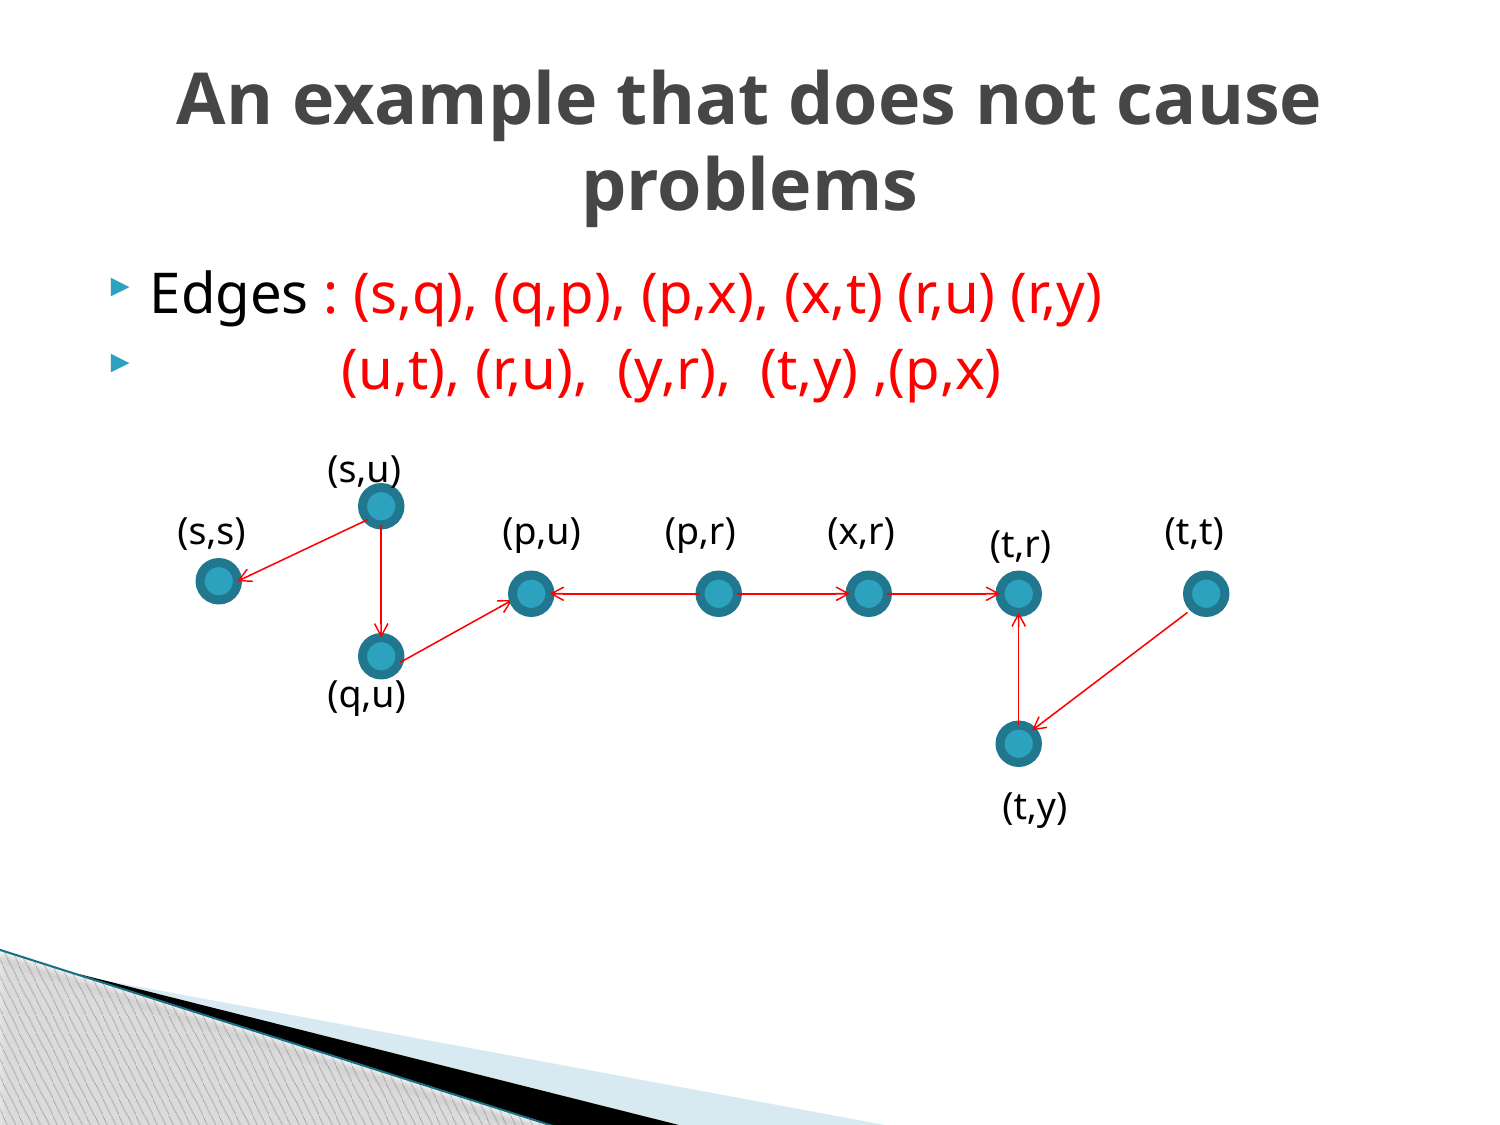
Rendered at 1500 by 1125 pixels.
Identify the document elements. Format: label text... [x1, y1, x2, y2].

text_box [1031, 612, 1188, 731]
text_box [695, 570, 742, 617]
text_box [508, 570, 555, 617]
list Edges : (s,q), (q,p), (p,x), (x,t) (r,u) (r,y) (u,t), (r,u), (y,r), (t,y) ,(p,x) [75, 249, 1425, 993]
text_box [1183, 570, 1230, 617]
text_box (s,u) [312, 437, 538, 498]
text_box [995, 573, 1042, 617]
text_box (p,r) [650, 499, 812, 560]
text_box (q,u) [312, 662, 513, 723]
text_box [237, 519, 369, 582]
title An example that does not cause problems [75, 45, 1425, 233]
text_box (t,r) [975, 512, 1225, 573]
text_box [195, 560, 239, 605]
text_box (t,y) [987, 774, 1238, 835]
text_box [358, 498, 405, 530]
text_box (t,t) [1149, 499, 1288, 560]
text_box (x,r) [812, 499, 1063, 560]
text_box (s,s) [162, 499, 350, 560]
text_box [358, 633, 393, 662]
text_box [399, 599, 513, 663]
text_box [995, 721, 1042, 767]
text_box (p,u) [487, 499, 650, 560]
text_box [845, 570, 892, 617]
